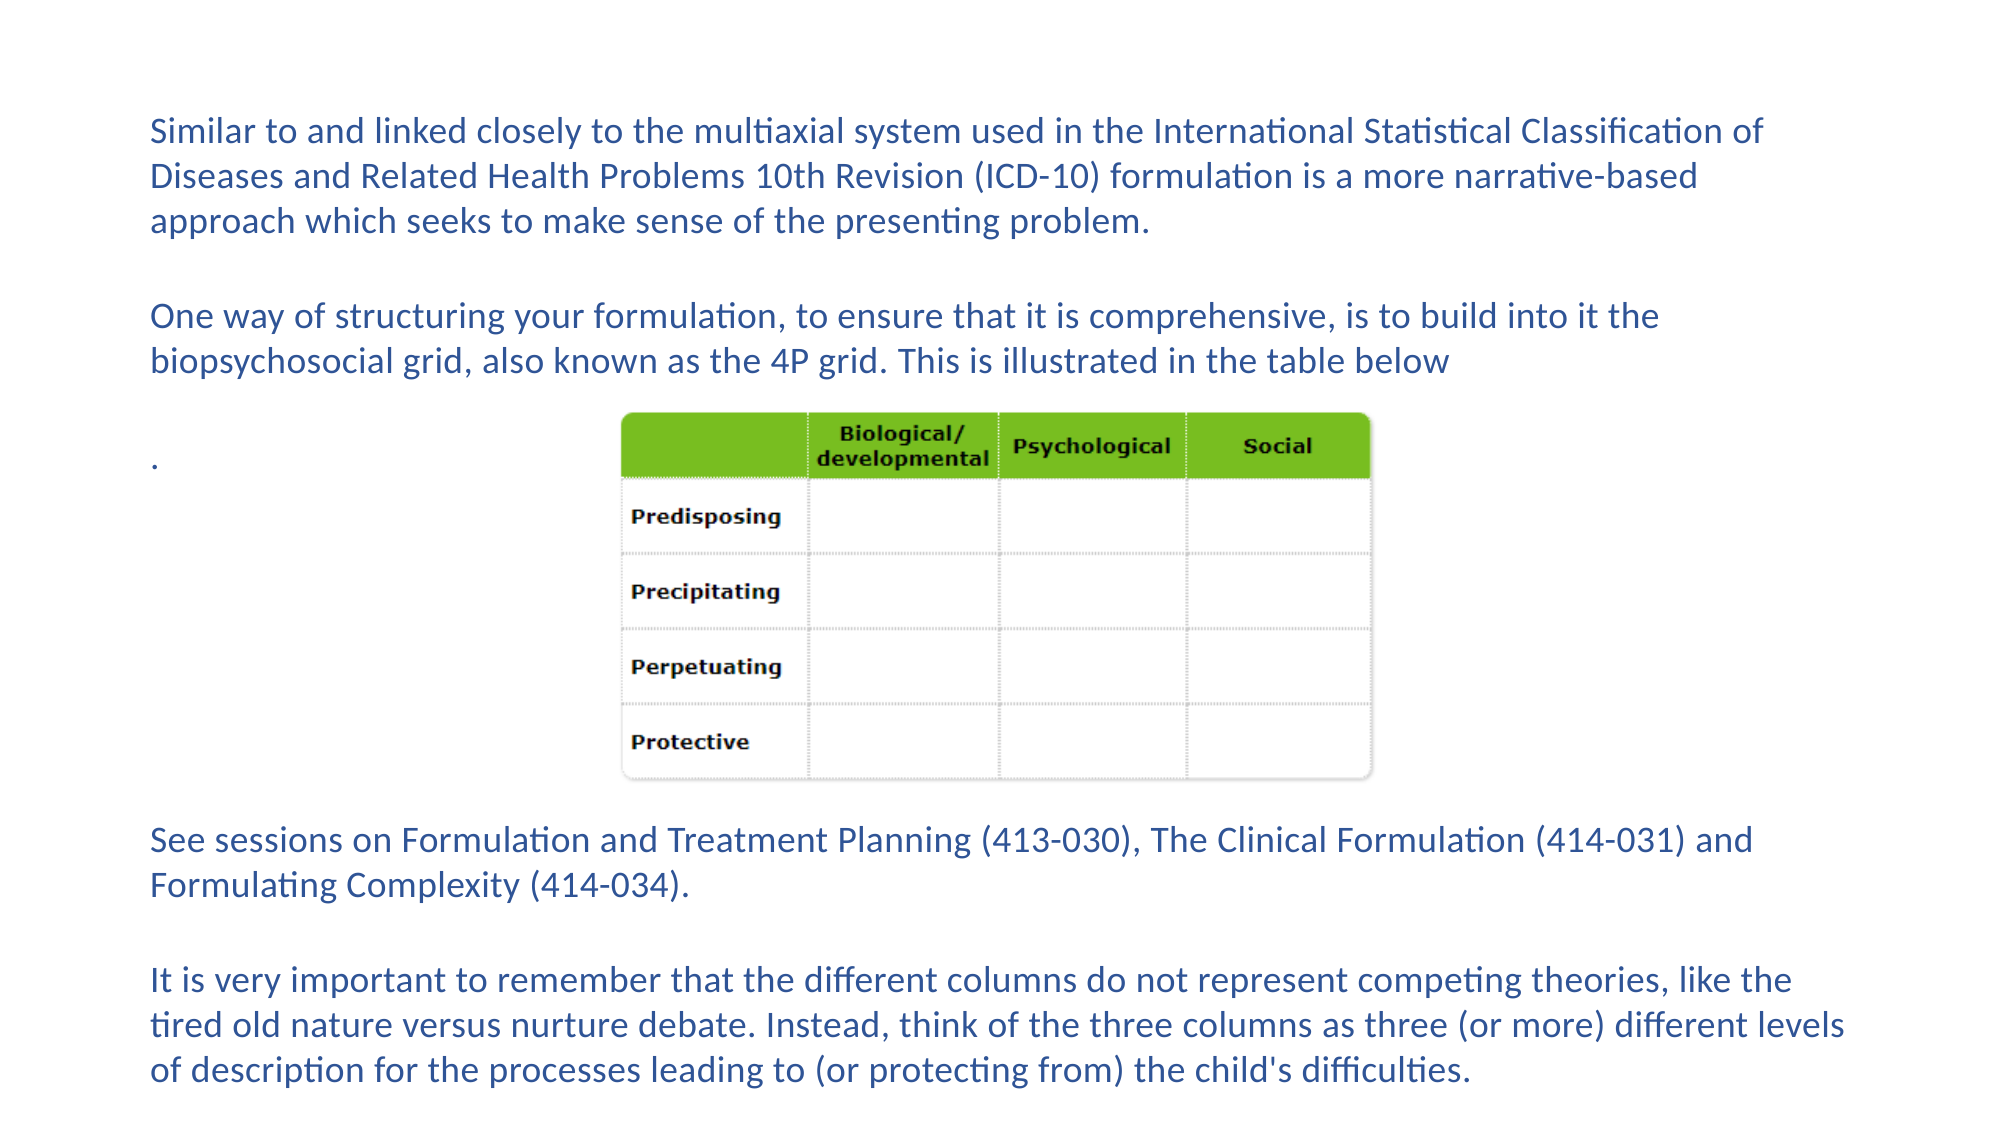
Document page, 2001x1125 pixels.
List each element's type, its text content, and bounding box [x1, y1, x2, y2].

picture [612, 394, 1392, 798]
text_box Similar to and linked closely to the multiaxial system used in the International Statistical Classification of Diseases and Related Health Problems 10th Revision (ICD-10) formulation is a more narrative-based approach which seeks to make sense of the presenting problem. One way of structuring your formulation, to ensure that it is comprehensive, is to build into it the biopsychosocial grid, also known as the 4P grid. This is illustrated in the table below . See sessions on Formulation and Treatment Planning (413-030), The Clinical Formulation (414-031) and Formulating Complexity (414-034). It is very important to remember that the different columns do not represent competing theories, like the tired old nature versus nurture debate. Instead, think of the three columns as three (or more) different levels of description for the processes leading to (or protecting from) the child's difficulties. [147, 102, 1857, 1091]
